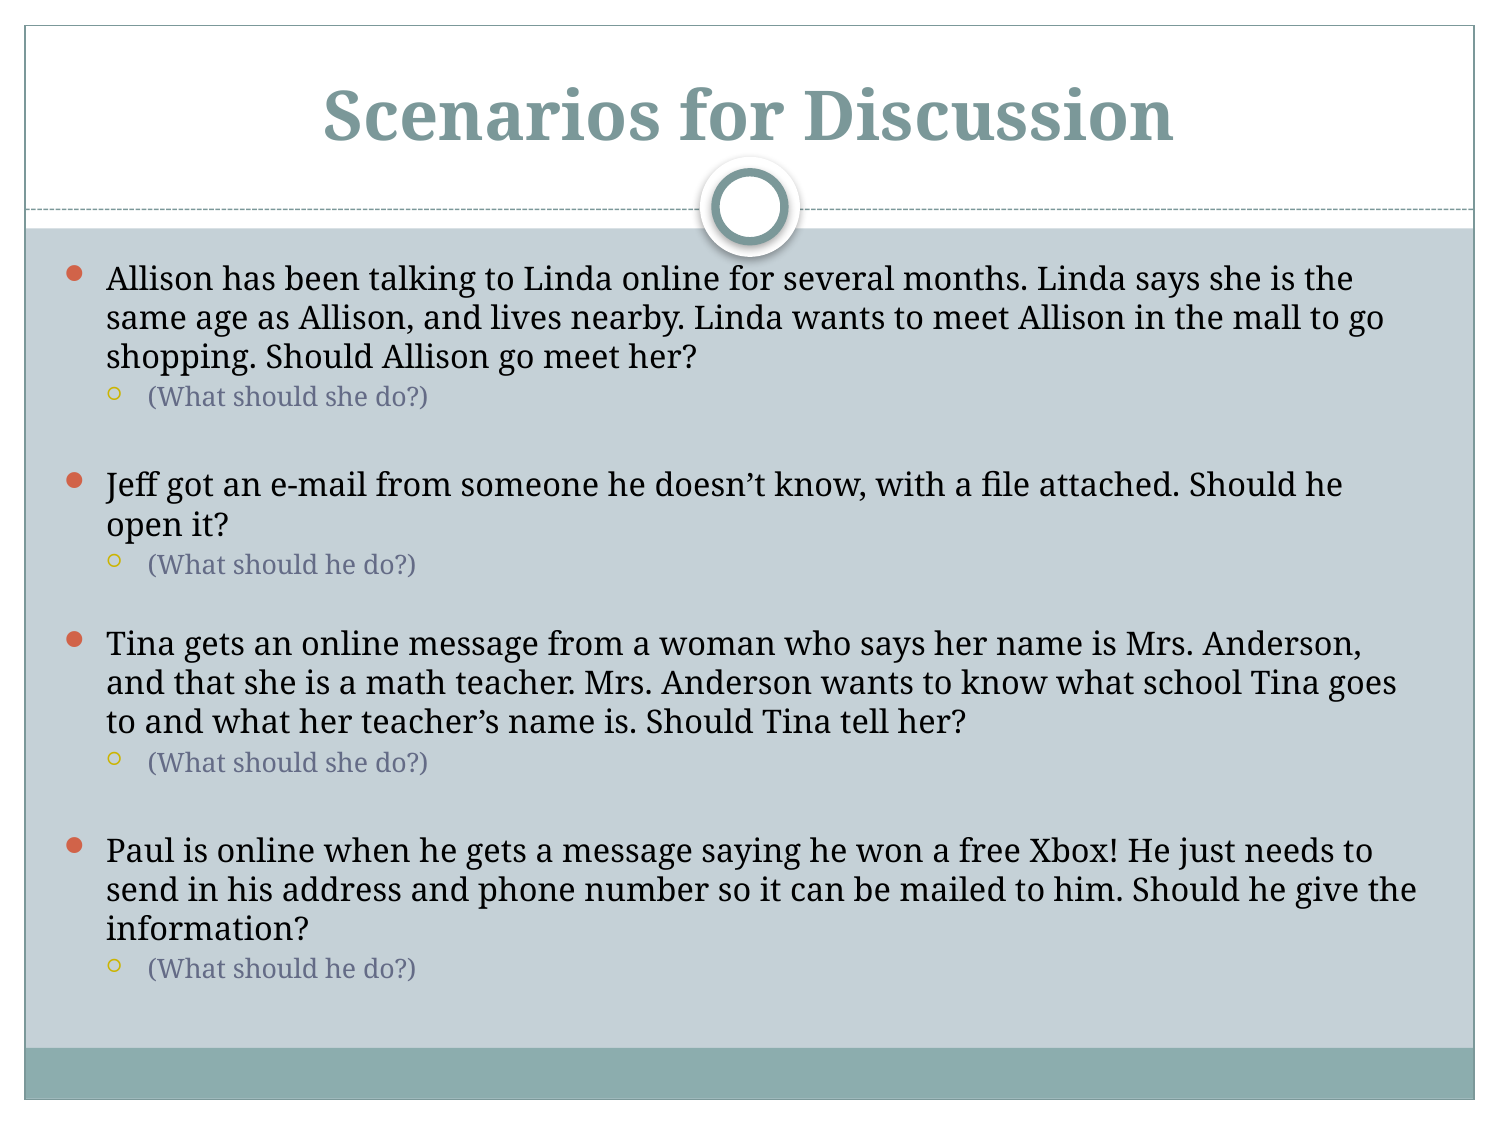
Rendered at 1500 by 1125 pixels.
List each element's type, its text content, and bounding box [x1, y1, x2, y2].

title Scenarios for Discussion [49, 37, 1450, 162]
list Allison has been talking to Linda online for several months. Linda says she is the same age as Allison, and lives nearby. Linda wants to meet Allison in the mall to go shopping. Should Allison go meet her? (What should she do?) Jeff got an e-mail from someone he doesn’t know, with a file attached. Should he open it? (What should he do?) Tina gets an online message from a woman who says her name is Mrs. Anderson, and that she is a math teacher. Mrs. Anderson wants to know what school Tina goes to and what her teacher’s name is. Should Tina tell her? (What should she do?) Paul is online when he gets a message saying he won a free Xbox! He just needs to send in his address and phone number so it can be mailed to him. Should he give the information? (What should he do?) [49, 250, 1445, 1001]
